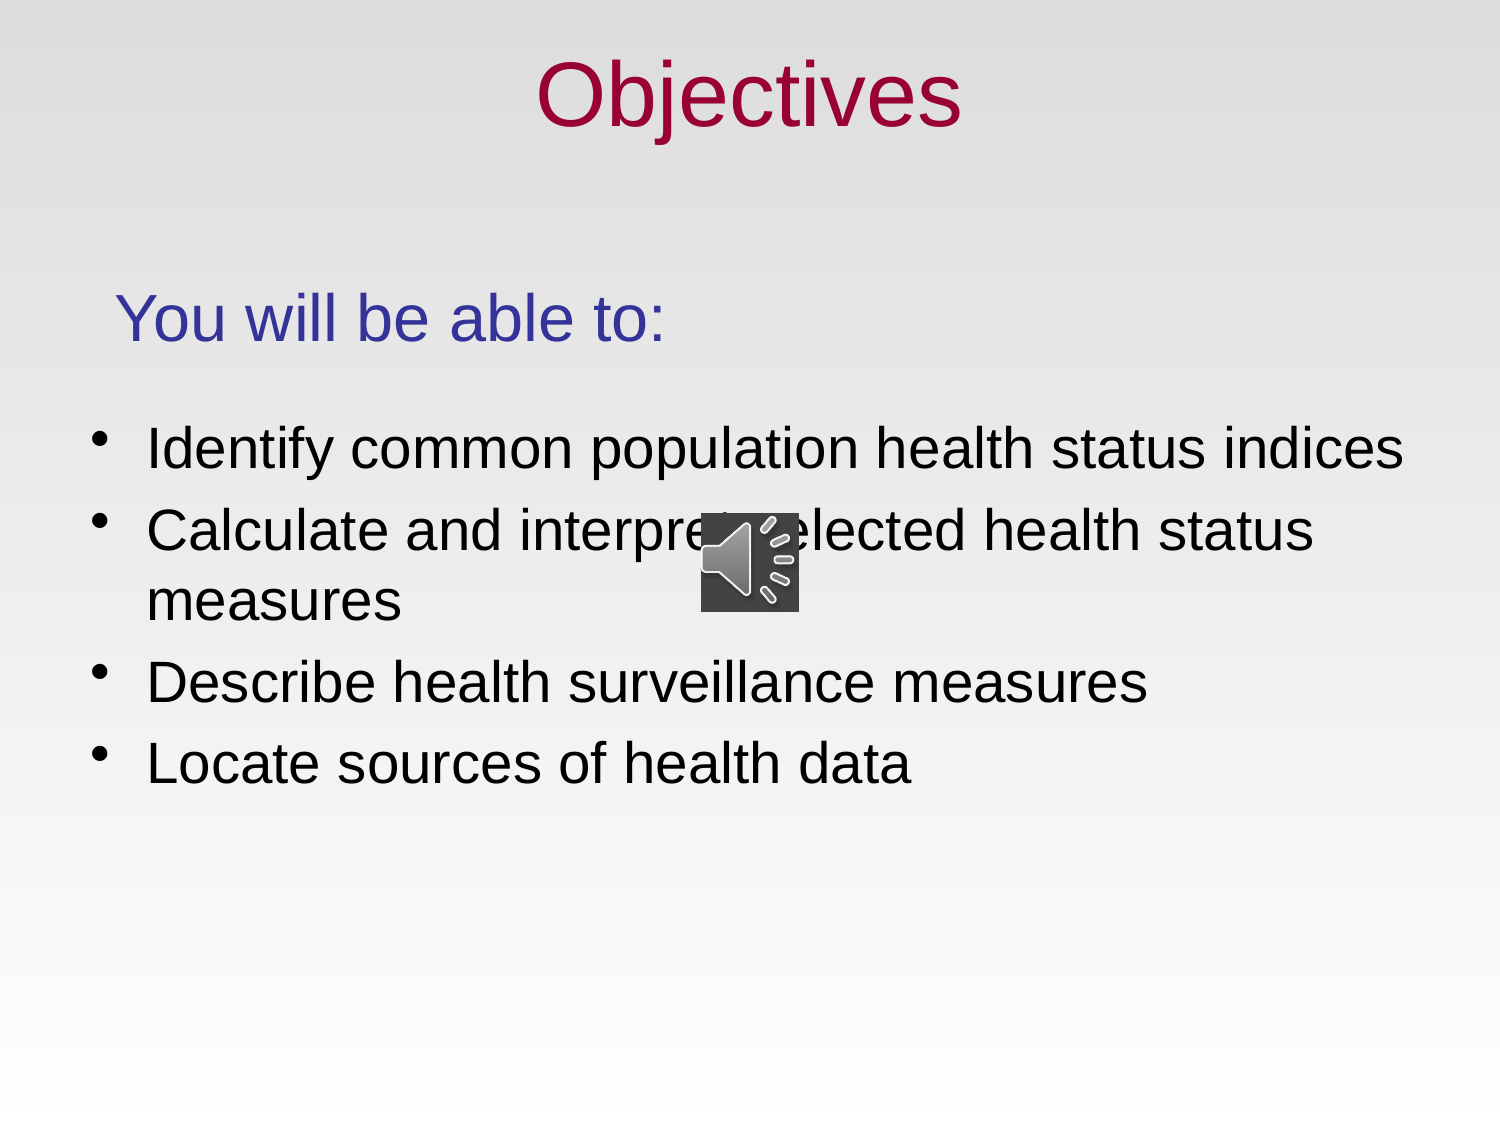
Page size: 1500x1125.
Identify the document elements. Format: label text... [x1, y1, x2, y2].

text_box You will be able to: [100, 255, 691, 374]
picture [699, 512, 801, 613]
list Identify common population health status indices Calculate and interpret selected health status measures Describe health surveillance measures Locate sources of health data [75, 403, 1425, 1056]
title Objectives [112, 0, 1388, 184]
